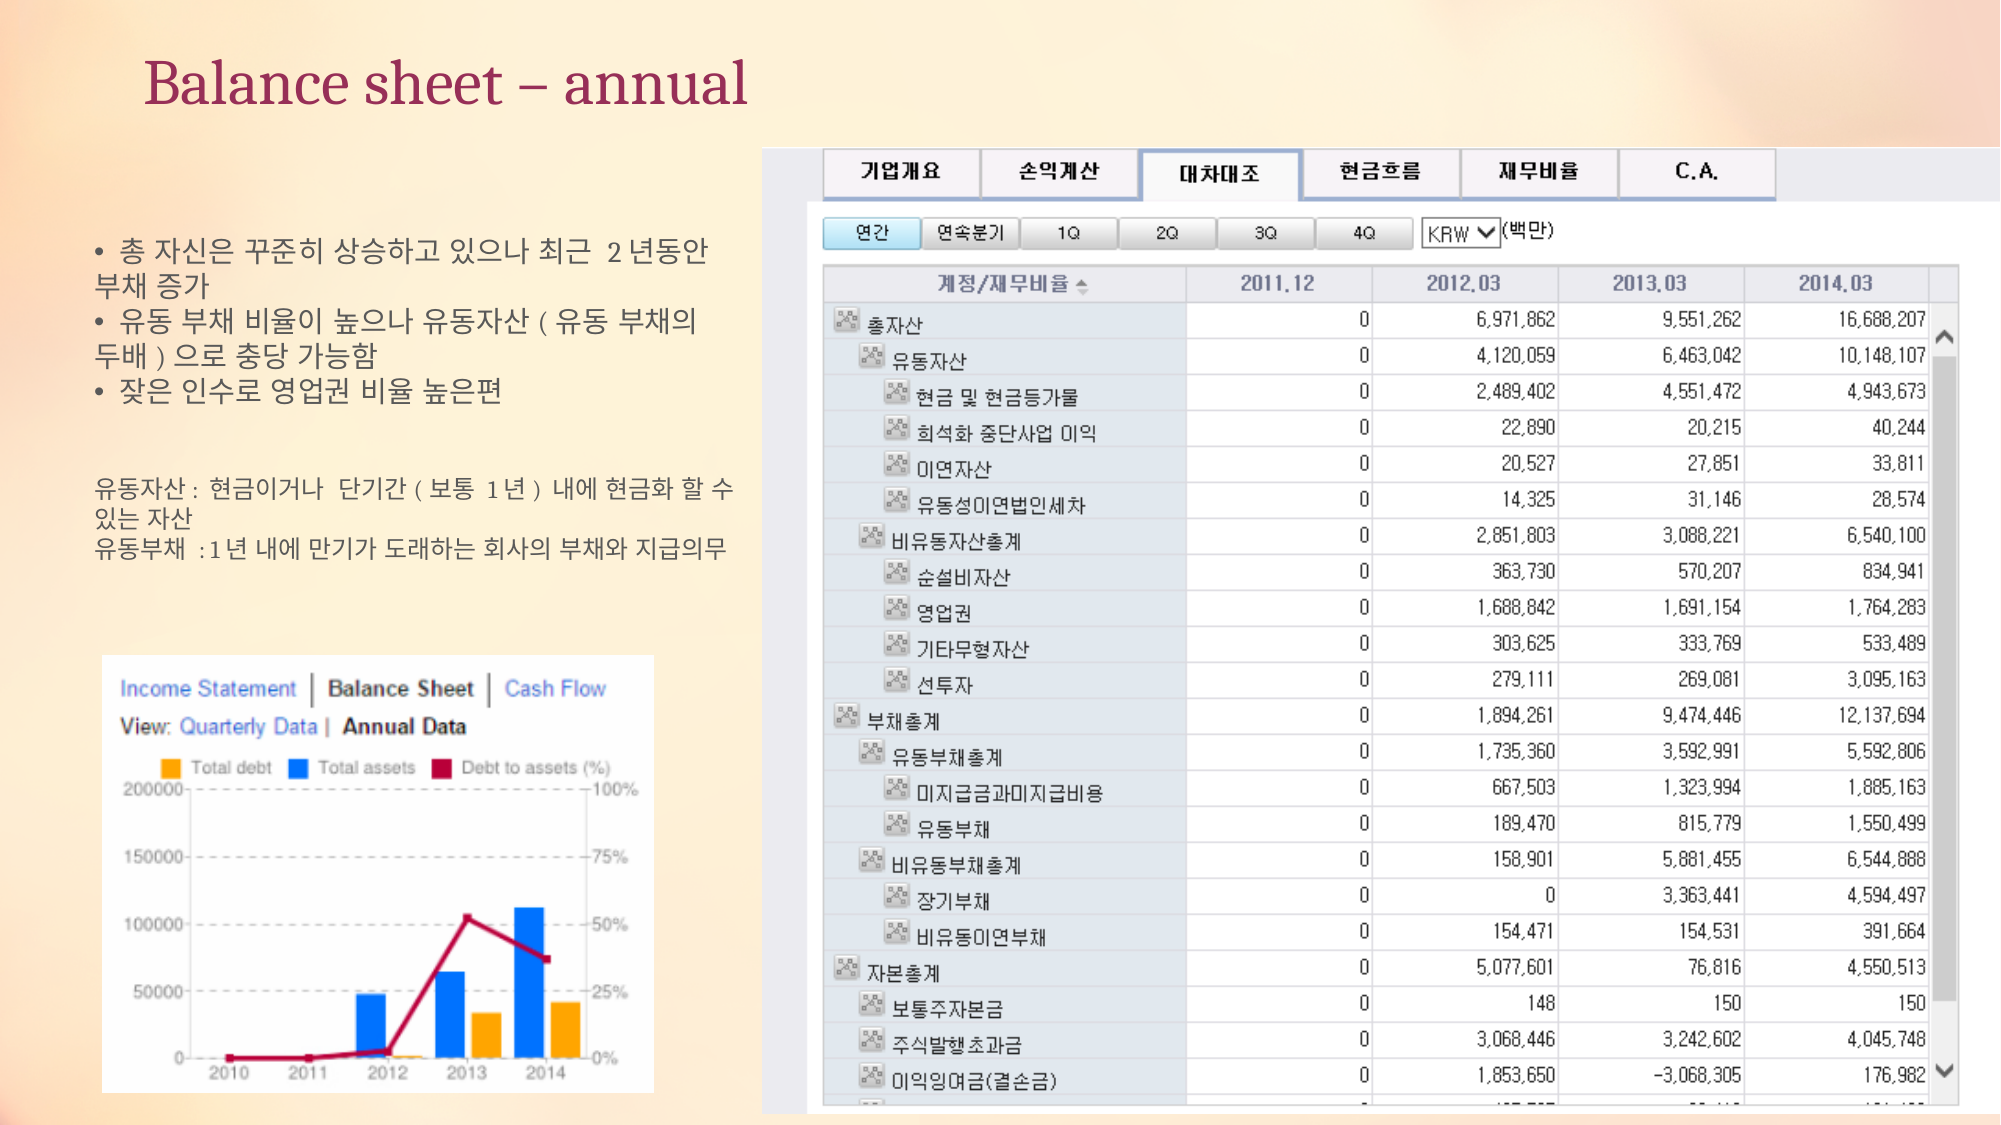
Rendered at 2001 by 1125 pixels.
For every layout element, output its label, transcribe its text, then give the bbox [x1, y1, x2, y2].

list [102, 655, 654, 1093]
picture [0, 0, 2001, 1125]
text_box 총 자신은 꾸준히 상승하고 있으나 최근 2년동안 부채 증가 유동 부채 비율이 높으나 유동자산(유동 부채의 두배)으로 충당 가능함 잦은 인수로 영업권 비율 높은편 유동자산: 현금이거나 단기간(보통 1년) 내에 현금화 할 수 있는 자산 유동부채 : 1년 내에 만기가 도래하는 회사의 부채와 지급의무 [79, 191, 761, 696]
title Balance sheet – annual [128, 40, 1779, 126]
